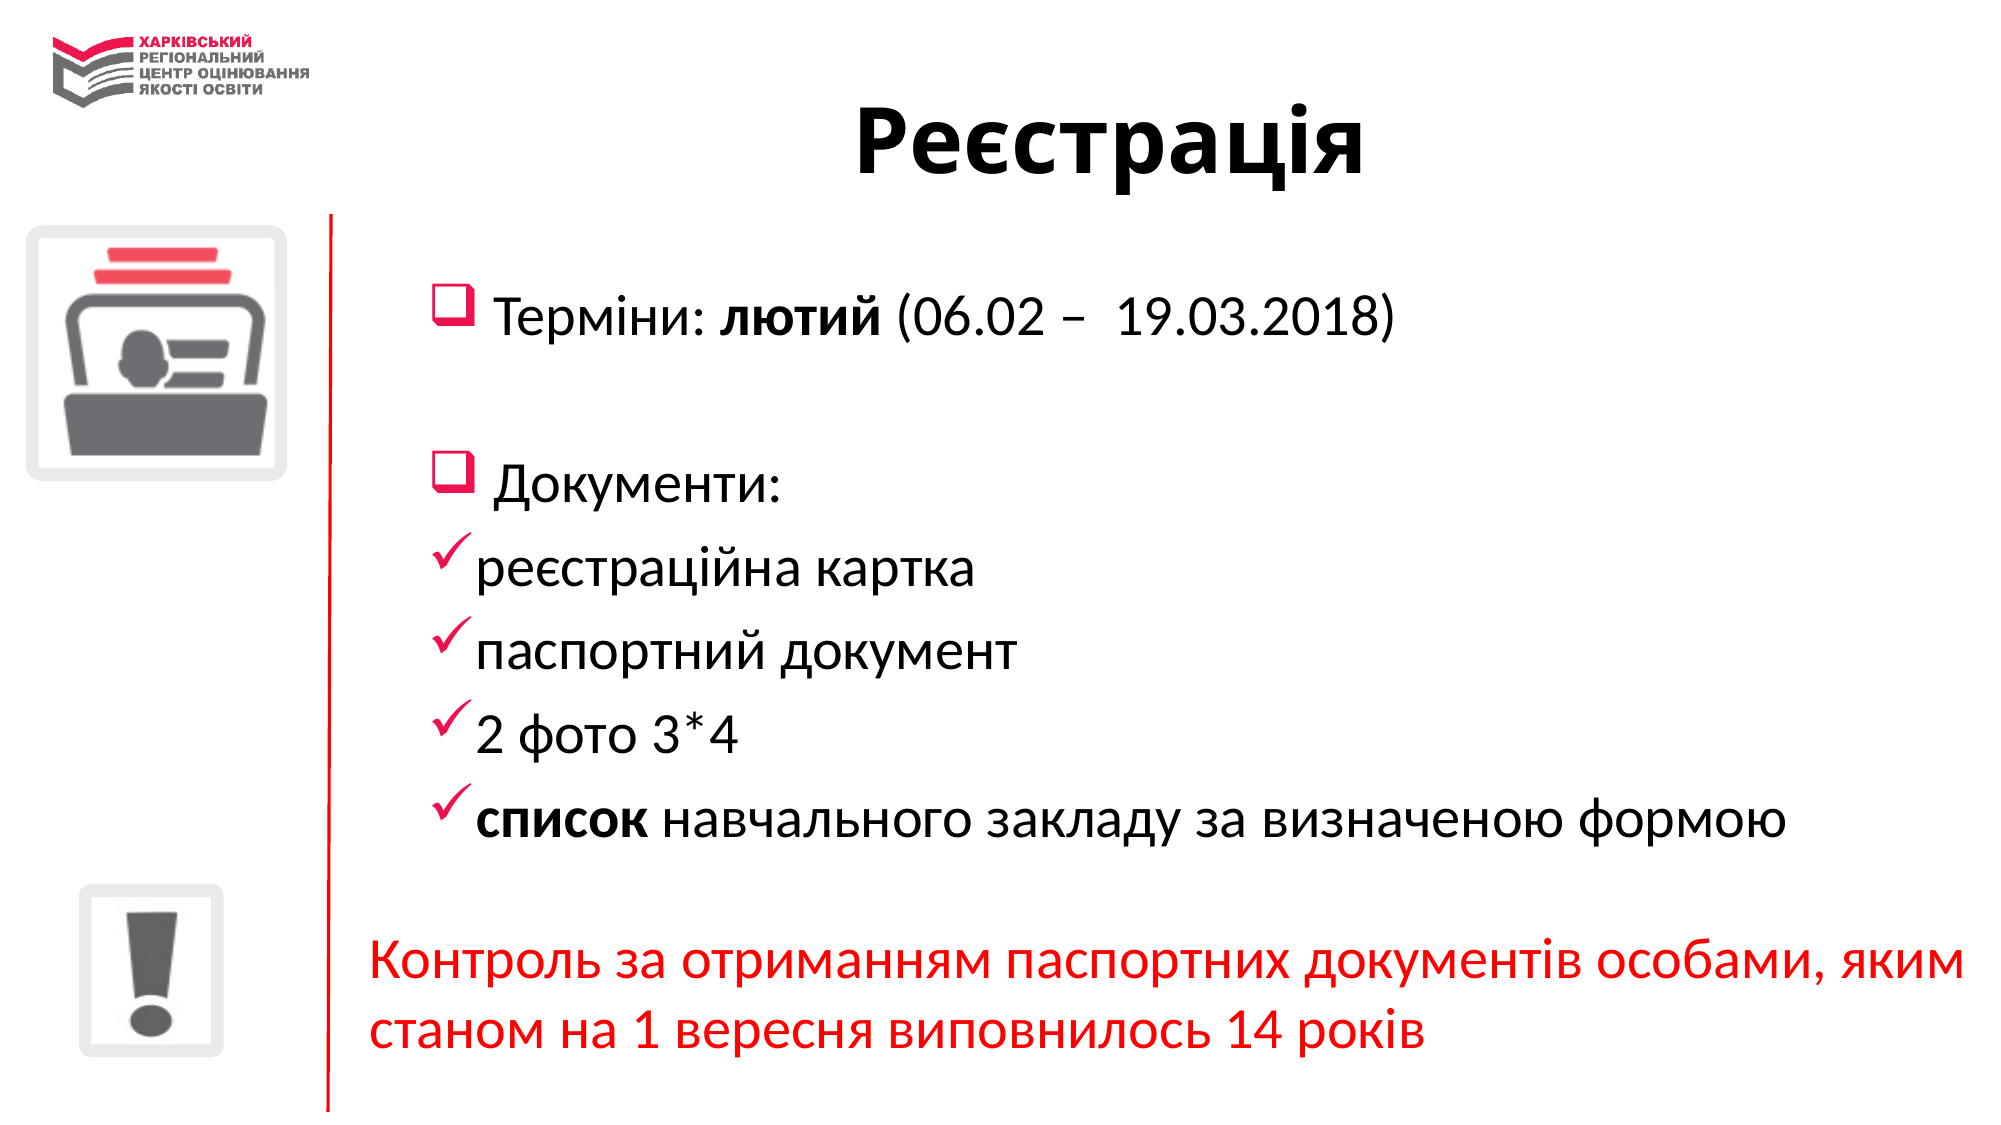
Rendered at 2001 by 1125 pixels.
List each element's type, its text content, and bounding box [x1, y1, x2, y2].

title Реєстрація [259, 34, 1985, 253]
picture [85, 890, 218, 1051]
picture [32, 231, 281, 475]
list Терміни: лютий (06.02 – 19.03.2018) Документи: реєстраційна картка паспортний документ 2 фото 3*4 список навчального закладу за визначеною формою [412, 277, 1863, 912]
picture [53, 34, 309, 108]
text_box Контроль за отриманням паспортних документів особами, яким станом на 1 вересня виповнилось 14 років [354, 912, 2000, 1068]
